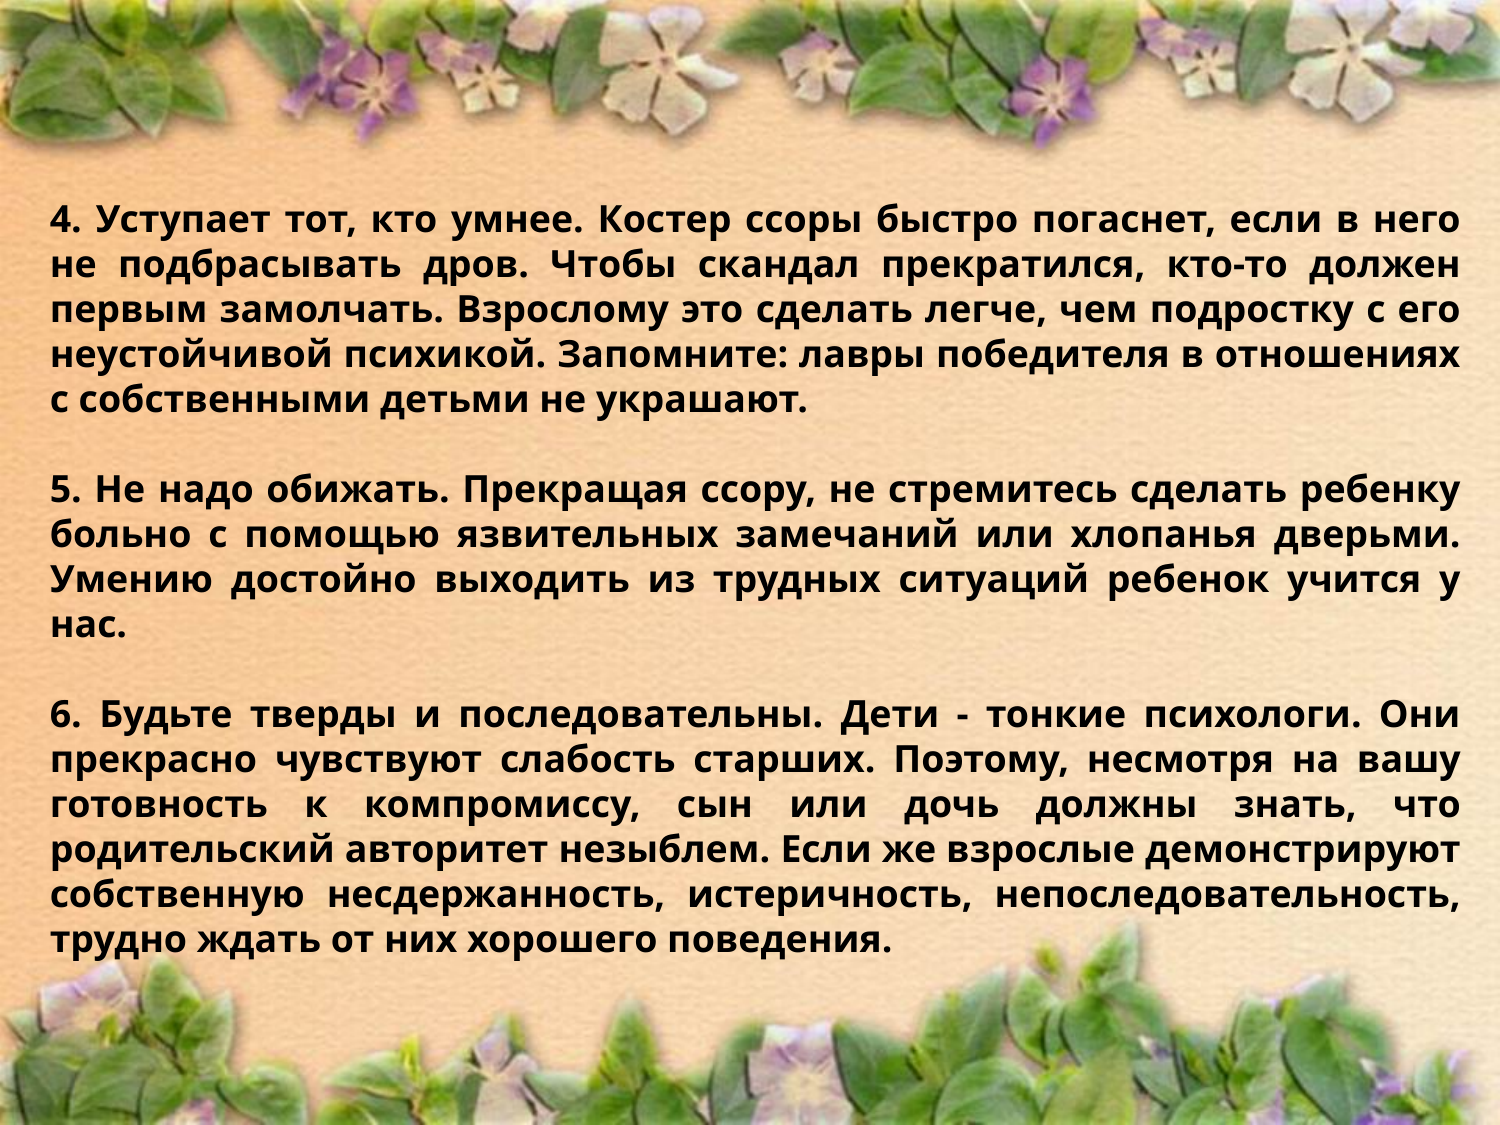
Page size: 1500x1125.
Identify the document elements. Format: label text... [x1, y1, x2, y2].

picture [0, 0, 1500, 1125]
text_box 4. Уступает тот, кто умнее. Костер ссоры быстро погаснет, если в него не подбрасывать дров. Чтобы скандал прекратился, кто-то должен первым замолчать. Взрослому это сделать легче, чем подростку с его неустойчивой психикой. Запомните: лавры победителя в отношениях с собственными детьми не украшают. 5. Не надо обижать. Прекращая ссору, не стремитесь сделать ребенку больно с помощью язвительных замечаний или хлопанья дверьми. Умению достойно выходить из трудных ситуаций ребенок учится у нас. 6. Будьте тверды и последовательны. Дети - тонкие психологи. Они прекрасно чувствуют слабость старших. Поэтому, несмотря на вашу готовность к компромиссу, сын или дочь должны знать, что родительский авторитет незыблем. Если же взрослые демонстрируют собственную несдержанность, истеричность, непоследовательность, трудно ждать от них хорошего поведения. [35, 187, 1477, 968]
